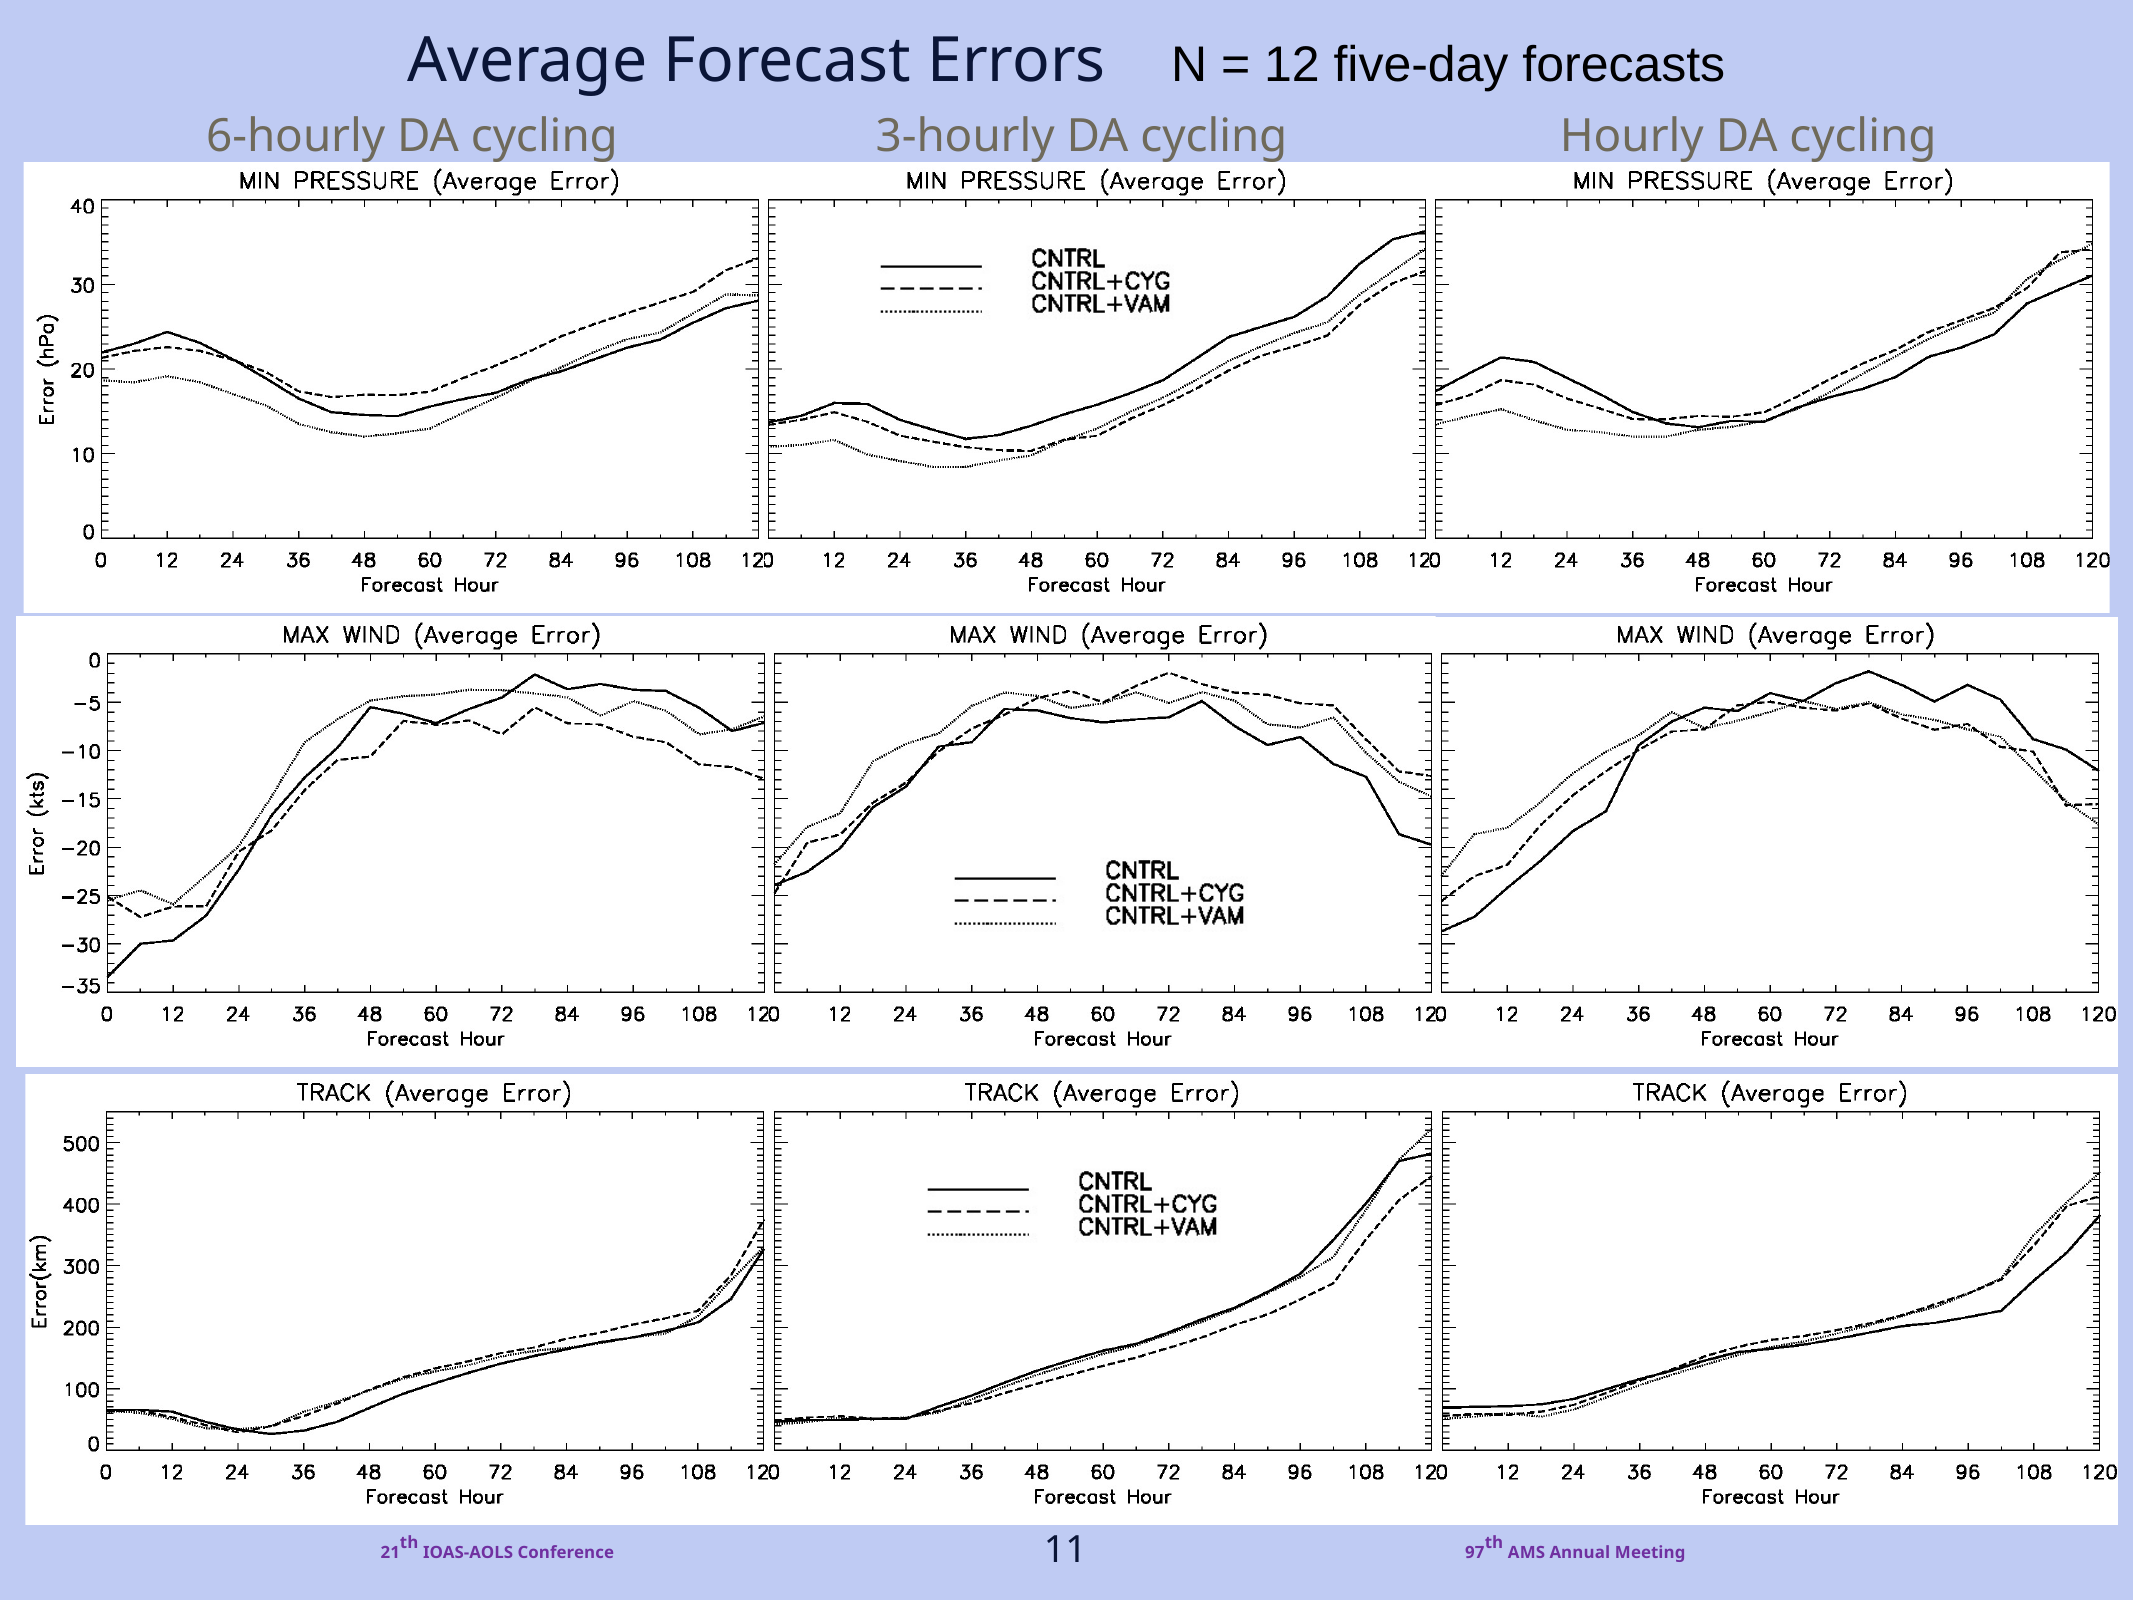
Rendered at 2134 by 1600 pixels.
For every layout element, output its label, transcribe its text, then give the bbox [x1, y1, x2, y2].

text_box 6-hourly DA cycling [197, 97, 627, 161]
text_box Hourly DA cycling [1551, 97, 1946, 161]
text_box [15, 615, 2119, 1068]
text_box 3-hourly DA cycling [867, 97, 1297, 161]
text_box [23, 161, 2110, 613]
title Average Forecast Errors N = 12 five-day forecasts [166, 0, 1968, 95]
picture [25, 1074, 2119, 1525]
text_box 11 [1032, 1525, 1099, 1588]
